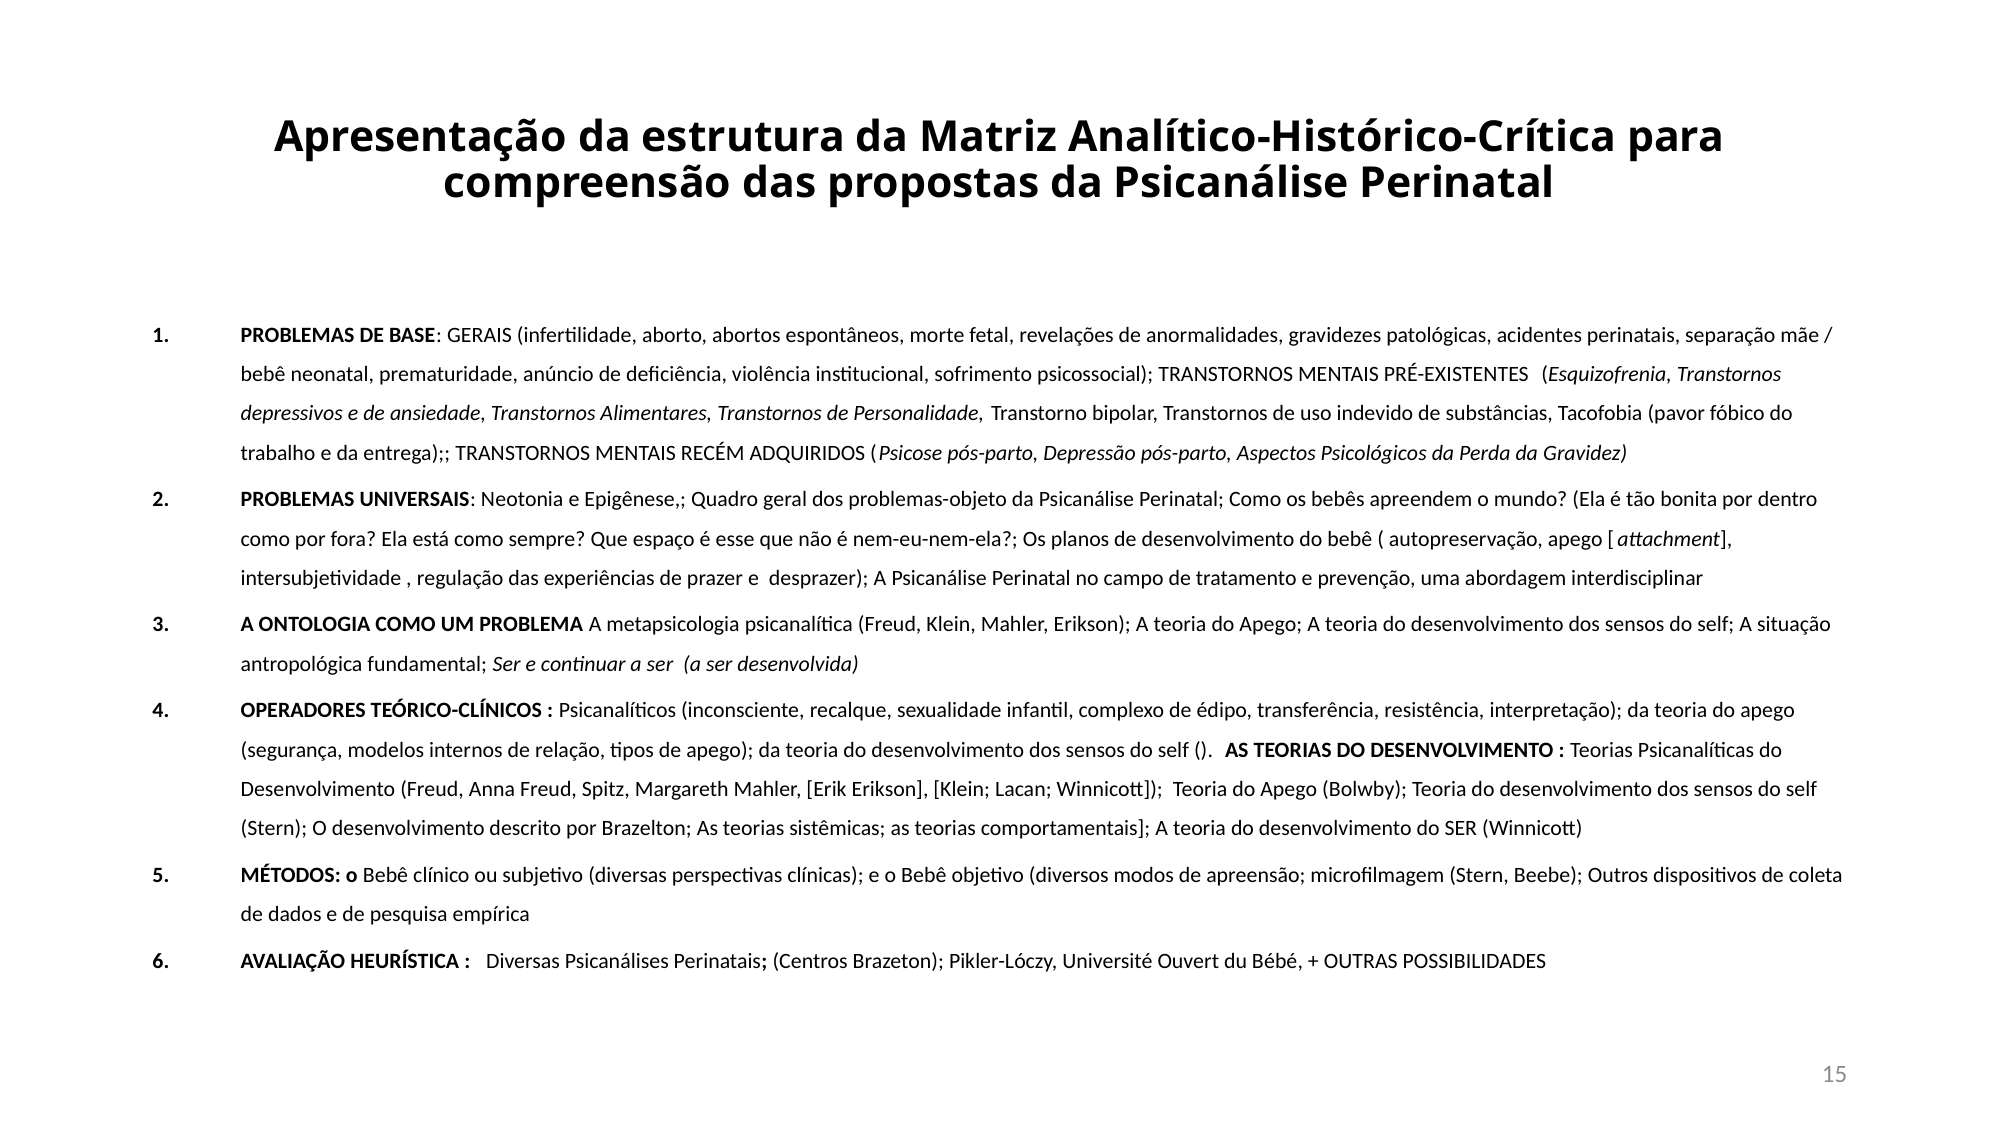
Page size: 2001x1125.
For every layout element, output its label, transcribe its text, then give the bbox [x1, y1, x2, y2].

title Apresentação da estrutura da Matriz Analítico-Histórico-Crítica para compreensão das propostas da Psicanálise Perinatal [137, 59, 1863, 278]
slide_number 15 [1412, 1042, 1863, 1103]
list PROBLEMAS DE BASE: GERAIS (infertilidade, aborto, abortos espontâneos, morte fetal, revelações de anormalidades, gravidezes patológicas, acidentes perinatais, separação mãe / bebê neonatal, prematuridade, anúncio de deficiência, violência institucional, sofrimento psicossocial); TRANSTORNOS MENTAIS PRÉ-EXISTENTES (Esquizofrenia, Transtornos depressivos e de ansiedade, Transtornos Alimentares, Transtornos de Personalidade, Transtorno bipolar, Transtornos de uso indevido de substâncias, Tacofobia (pavor fóbico do trabalho e da entrega);; TRANSTORNOS MENTAIS RECÉM ADQUIRIDOS (Psicose pós-parto, Depressão pós-parto, Aspectos Psicológicos da Perda da Gravidez) PROBLEMAS UNIVERSAIS: Neotonia e Epigênese,; Quadro geral dos problemas-objeto da Psicanálise Perinatal; Como os bebês apreendem o mundo? (Ela é tão bonita por dentro como por fora? Ela está como sempre? Que espaço é esse que não é nem-eu-nem-ela?; Os planos de desenvolvimento do bebê ( autopreservação, apego [attachment], intersubjetividade , regulação das experiências de prazer e desprazer); A Psicanálise Perinatal no campo de tratamento e prevenção, uma abordagem interdisciplinar A ONTOLOGIA COMO UM PROBLEMA A metapsicologia psicanalítica (Freud, Klein, Mahler, Erikson); A teoria do Apego; A teoria do desenvolvimento dos sensos do self; A situação antropológica fundamental; Ser e continuar a ser (a ser desenvolvida) OPERADORES TEÓRICO-CLÍNICOS : Psicanalíticos (inconsciente, recalque, sexualidade infantil, complexo de édipo, transferência, resistência, interpretação); da teoria do apego (segurança, modelos internos de relação, tipos de apego); da teoria do desenvolvimento dos sensos do self (). AS TEORIAS DO DESENVOLVIMENTO : Teorias Psicanalíticas do Desenvolvimento (Freud, Anna Freud, Spitz, Margareth Mahler, [Erik Erikson], [Klein; Lacan; Winnicott]); Teoria do Apego (Bolwby); Teoria do desenvolvimento dos sensos do self (Stern); O desenvolvimento descrito por Brazelton; As teorias sistêmicas; as teorias comportamentais]; A teoria do desenvolvimento do SER (Winnicott) MÉTODOS: o Bebê clínico ou subjetivo (diversas perspectivas clínicas); e o Bebê objetivo (diversos modos de apreensão; microfilmagem (Stern, Beebe); Outros dispositivos de coleta de dados e de pesquisa empírica AVALIAÇÃO HEURÍSTICA : Diversas Psicanálises Perinatais; (Centros Brazeton); Pikler-Lóczy, Université Ouvert du Bébé, + OUTRAS POSSIBILIDADES [137, 299, 1863, 1014]
